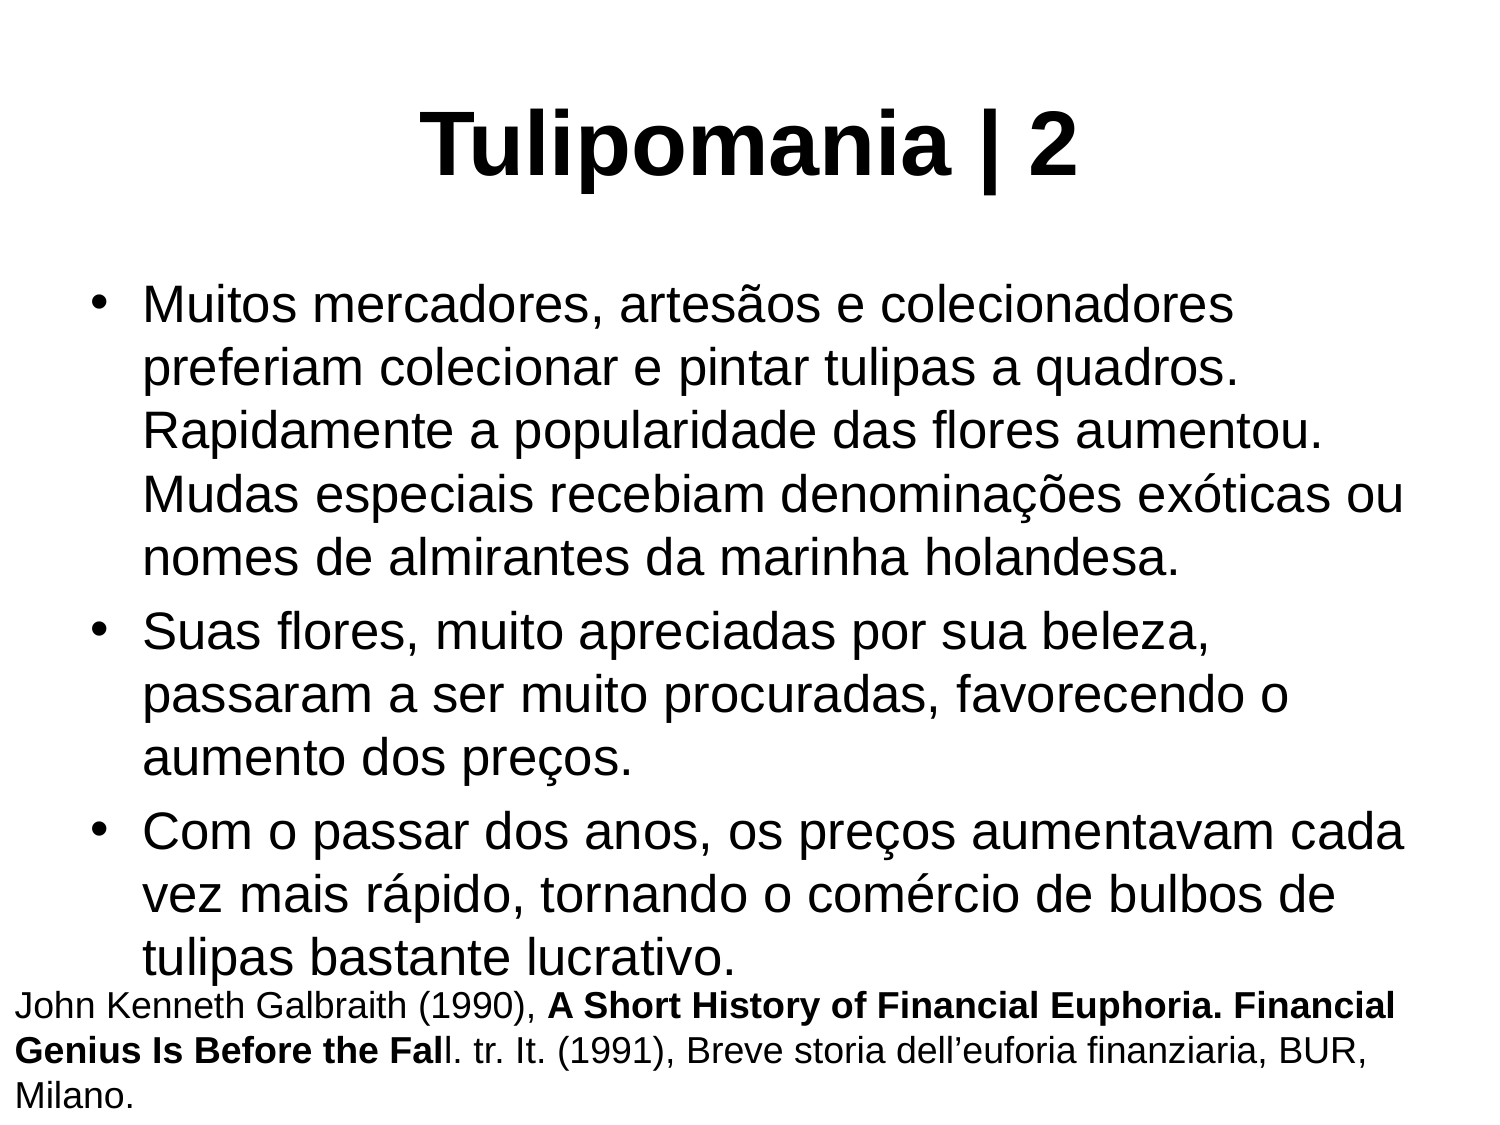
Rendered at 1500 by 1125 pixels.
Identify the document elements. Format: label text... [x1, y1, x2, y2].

list Muitos mercadores, artesãos e colecionadores preferiam colecionar e pintar tulipas a quadros. Rapidamente a popularidade das flores aumentou. Mudas especiais recebiam denominações exóticas ou nomes de almirantes da marinha holandesa. Suas flores, muito apreciadas por sua beleza, passaram a ser muito procuradas, favorecendo o aumento dos preços. Com o passar dos anos, os preços aumentavam cada vez mais rápido, tornando o comércio de bulbos de tulipas bastante lucrativo. [75, 262, 1425, 973]
text_box John Kenneth Galbraith (1990), A Short History of Financial Euphoria. Financial Genius Is Before the Fall. tr. It. (1991), Breve storia dell’euforia finanziaria, BUR, Milano. [0, 973, 1500, 1124]
title Tulipomania | 2 [75, 45, 1425, 233]
